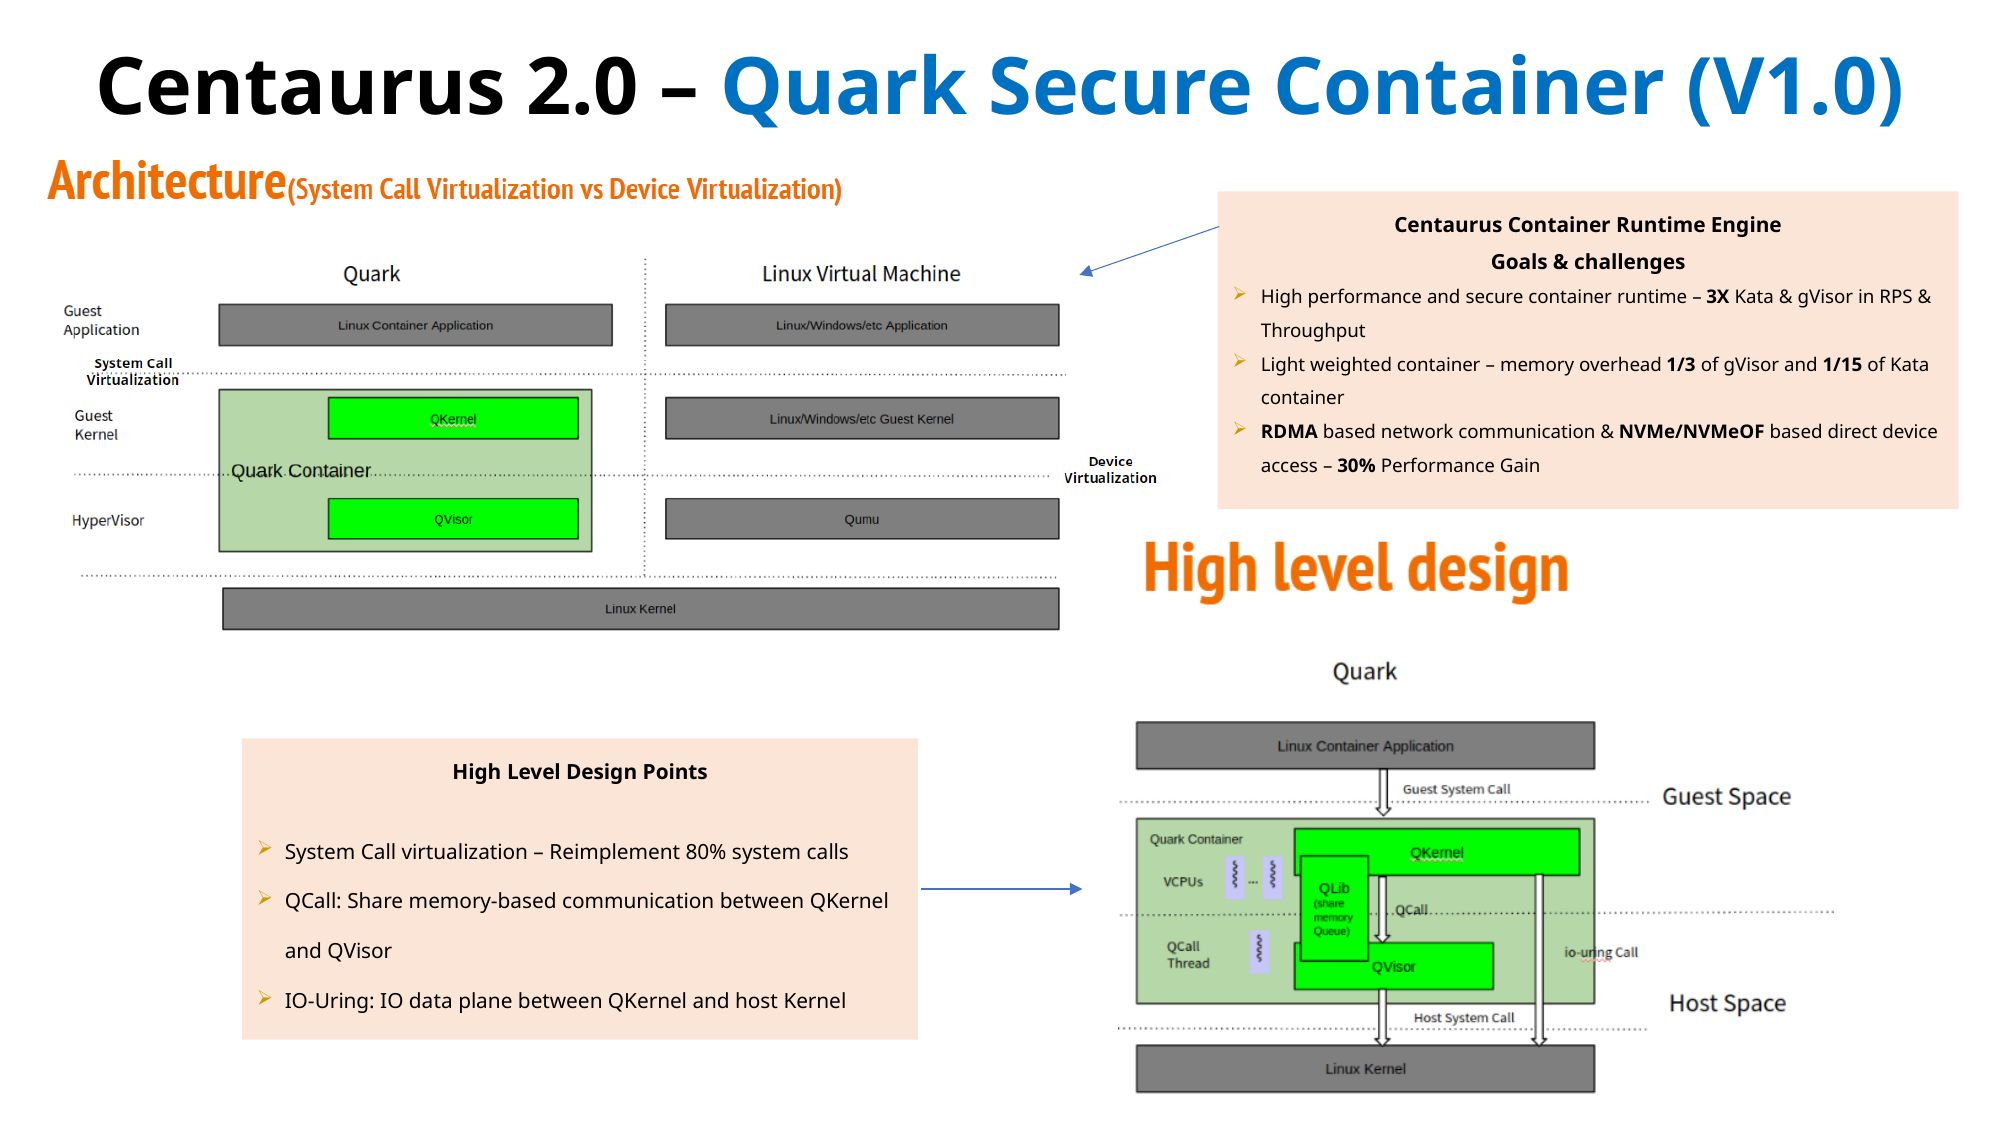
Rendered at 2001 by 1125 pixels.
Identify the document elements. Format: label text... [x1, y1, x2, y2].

text_box Centaurus Container Runtime Engine Goals & challenges High performance and secure container runtime – 3X Kata & gVisor in RPS & Throughput Light weighted container – memory overhead 1/3 of gVisor and 1/15 of Kata container RDMA based network communication & NVMe/NVMeOF based direct device access – 30% Performance Gain [1217, 191, 1959, 509]
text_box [1079, 226, 1220, 275]
picture [41, 151, 1840, 1101]
text_box High Level Design Points System Call virtualization – Reimplement 80% system calls QCall: Share memory-based communication between QKernel and QVisor IO-Uring: IO data plane between QKernel and host Kernel [241, 738, 919, 1040]
title Centaurus 2.0 – Quark Secure Container (V1.0) [0, 10, 2000, 169]
